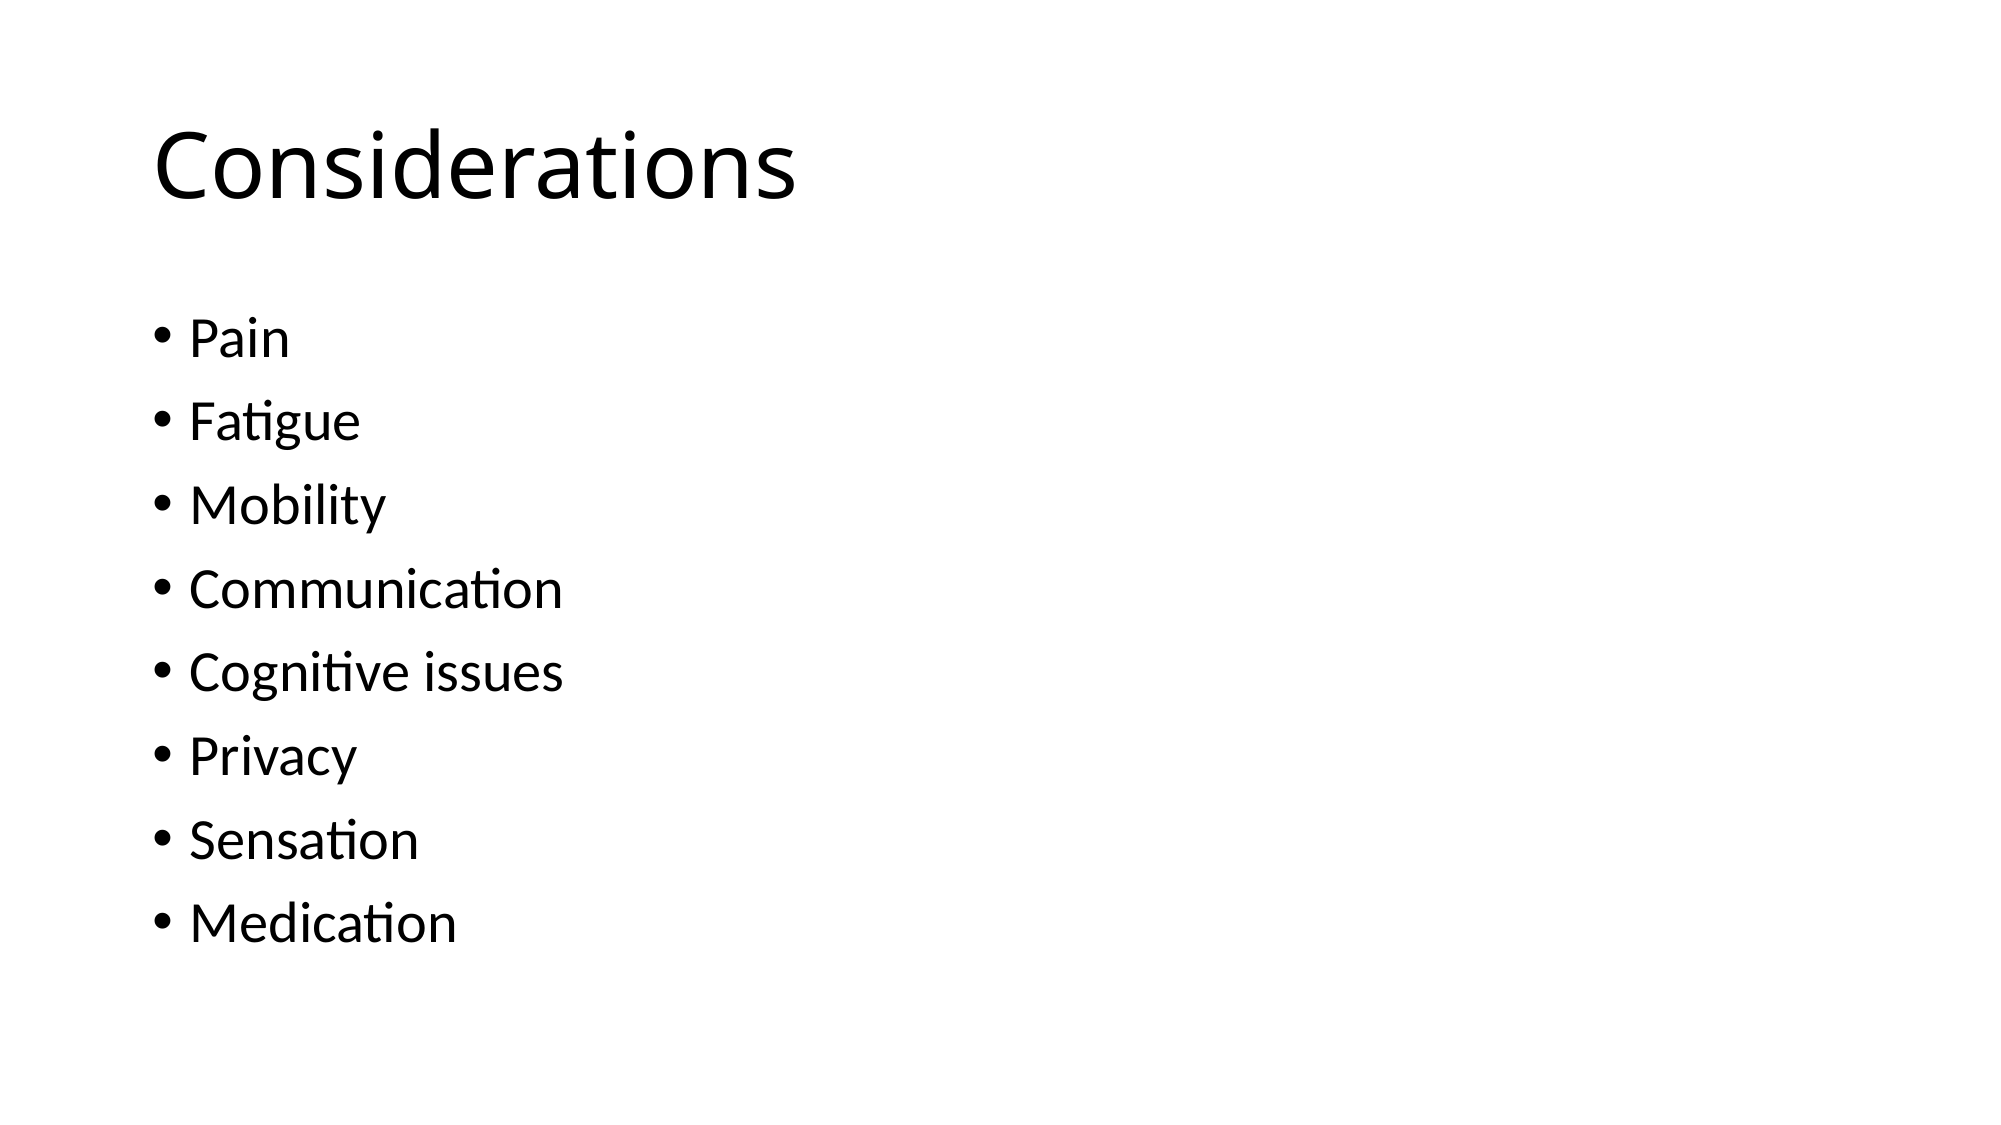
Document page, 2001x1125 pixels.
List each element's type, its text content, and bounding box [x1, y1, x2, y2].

list Pain Fatigue Mobility Communication Cognitive issues Privacy Sensation Medication [137, 299, 1863, 1014]
title Considerations [137, 59, 1863, 278]
